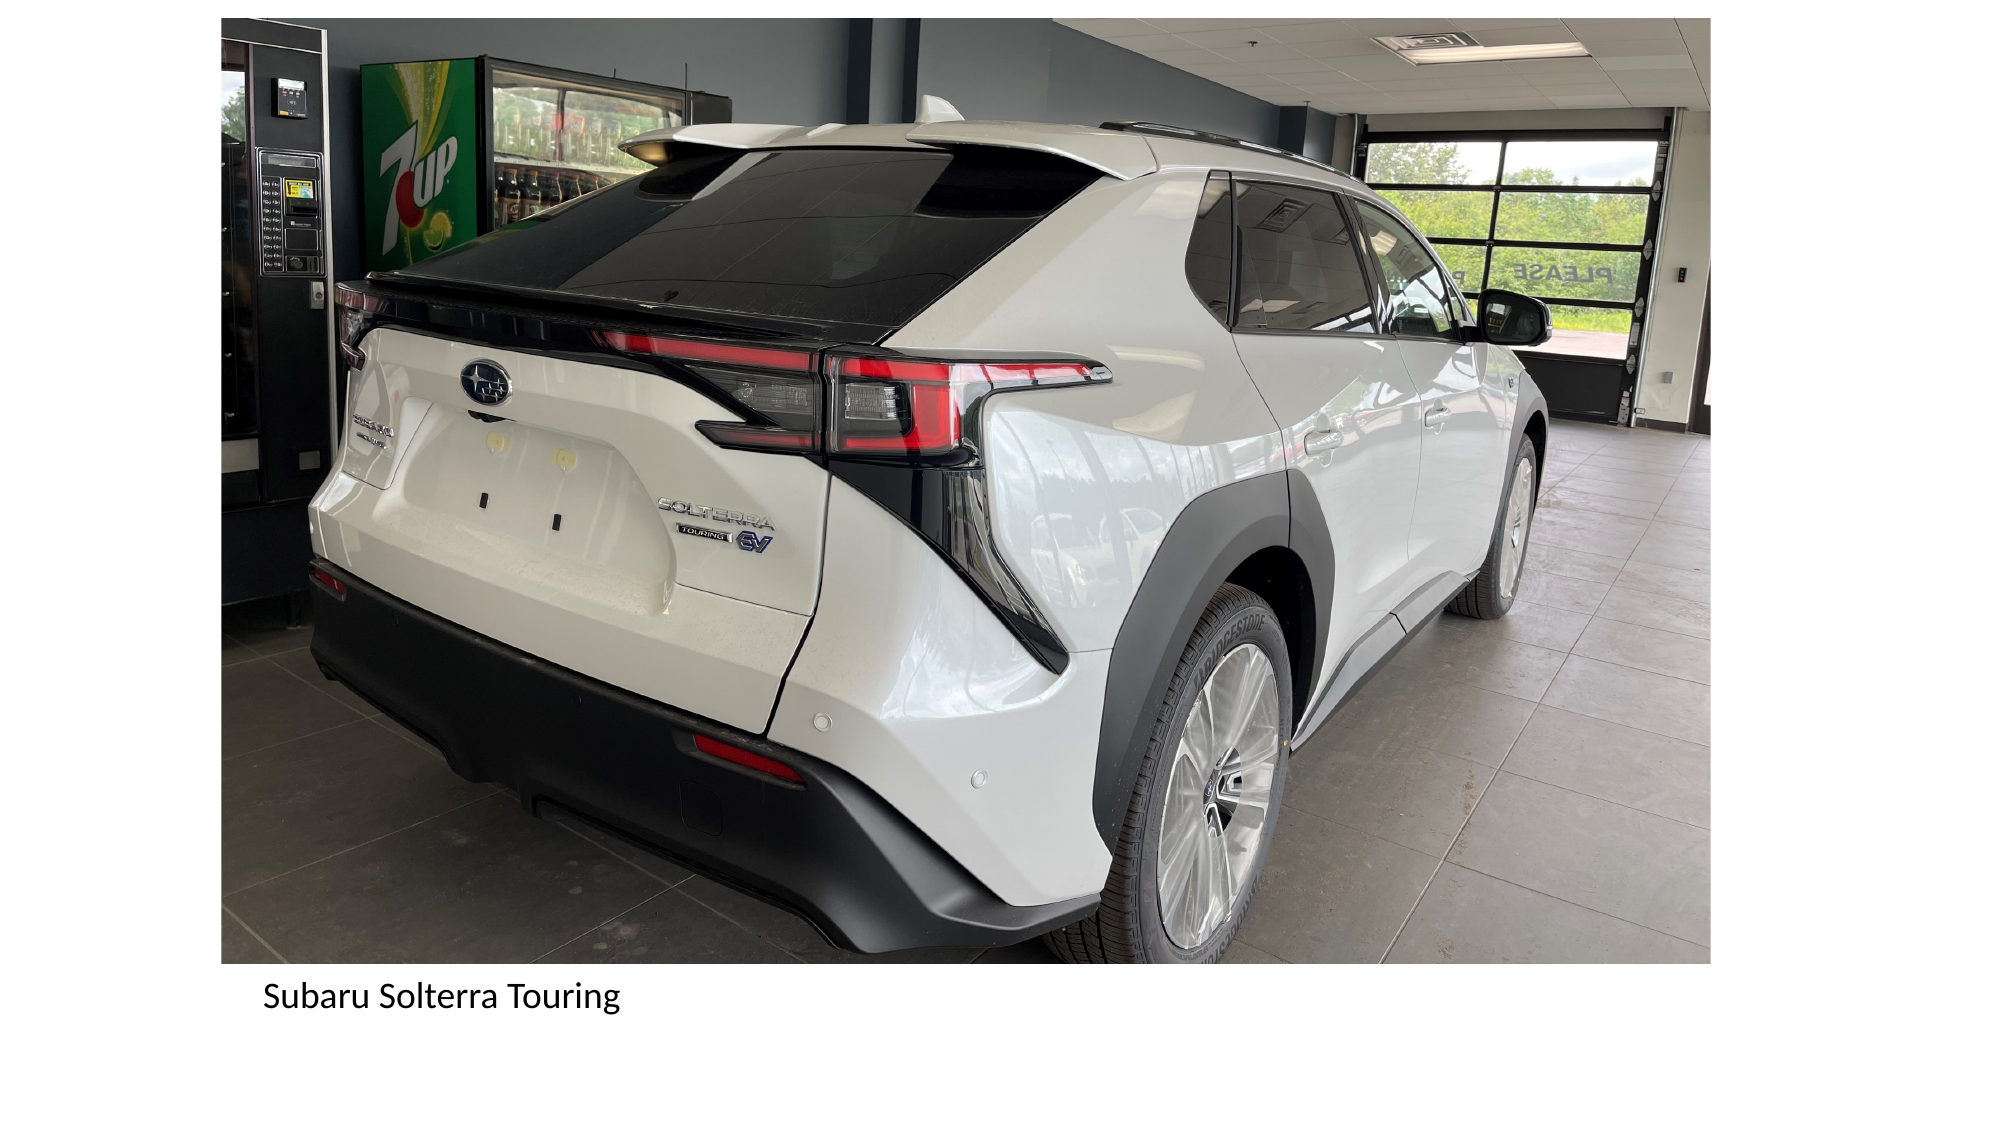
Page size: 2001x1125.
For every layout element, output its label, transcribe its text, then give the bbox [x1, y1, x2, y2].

text_box Subaru Solterra Touring [248, 964, 861, 1024]
picture [221, 18, 1711, 964]
